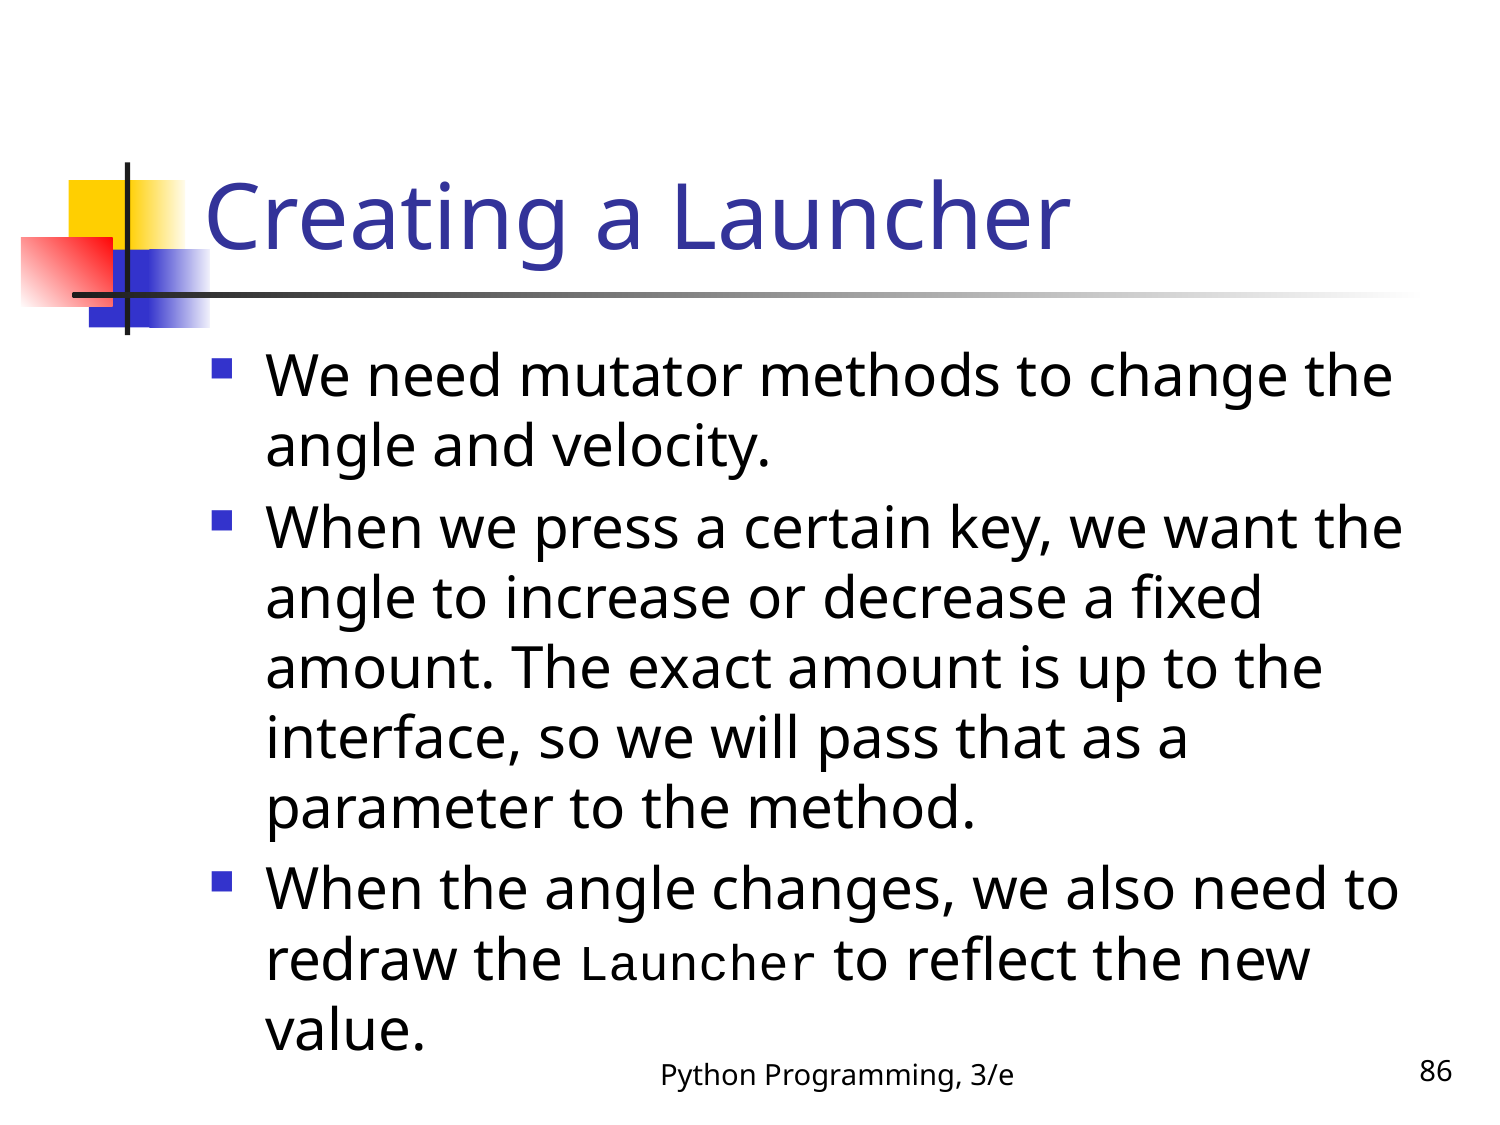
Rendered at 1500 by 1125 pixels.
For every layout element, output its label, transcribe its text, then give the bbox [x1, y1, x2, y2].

footer Python Programming, 3/e [599, 1023, 1076, 1100]
slide_number 86 [1154, 1023, 1468, 1100]
title Creating a Launcher [188, 35, 1468, 275]
list We need mutator methods to change the angle and velocity. When we press a certain key, we want the angle to increase or decrease a fixed amount. The exact amount is up to the interface, so we will pass that as a parameter to the method. When the angle changes, we also need to redraw the Launcher to reflect the new value. [193, 331, 1469, 1006]
